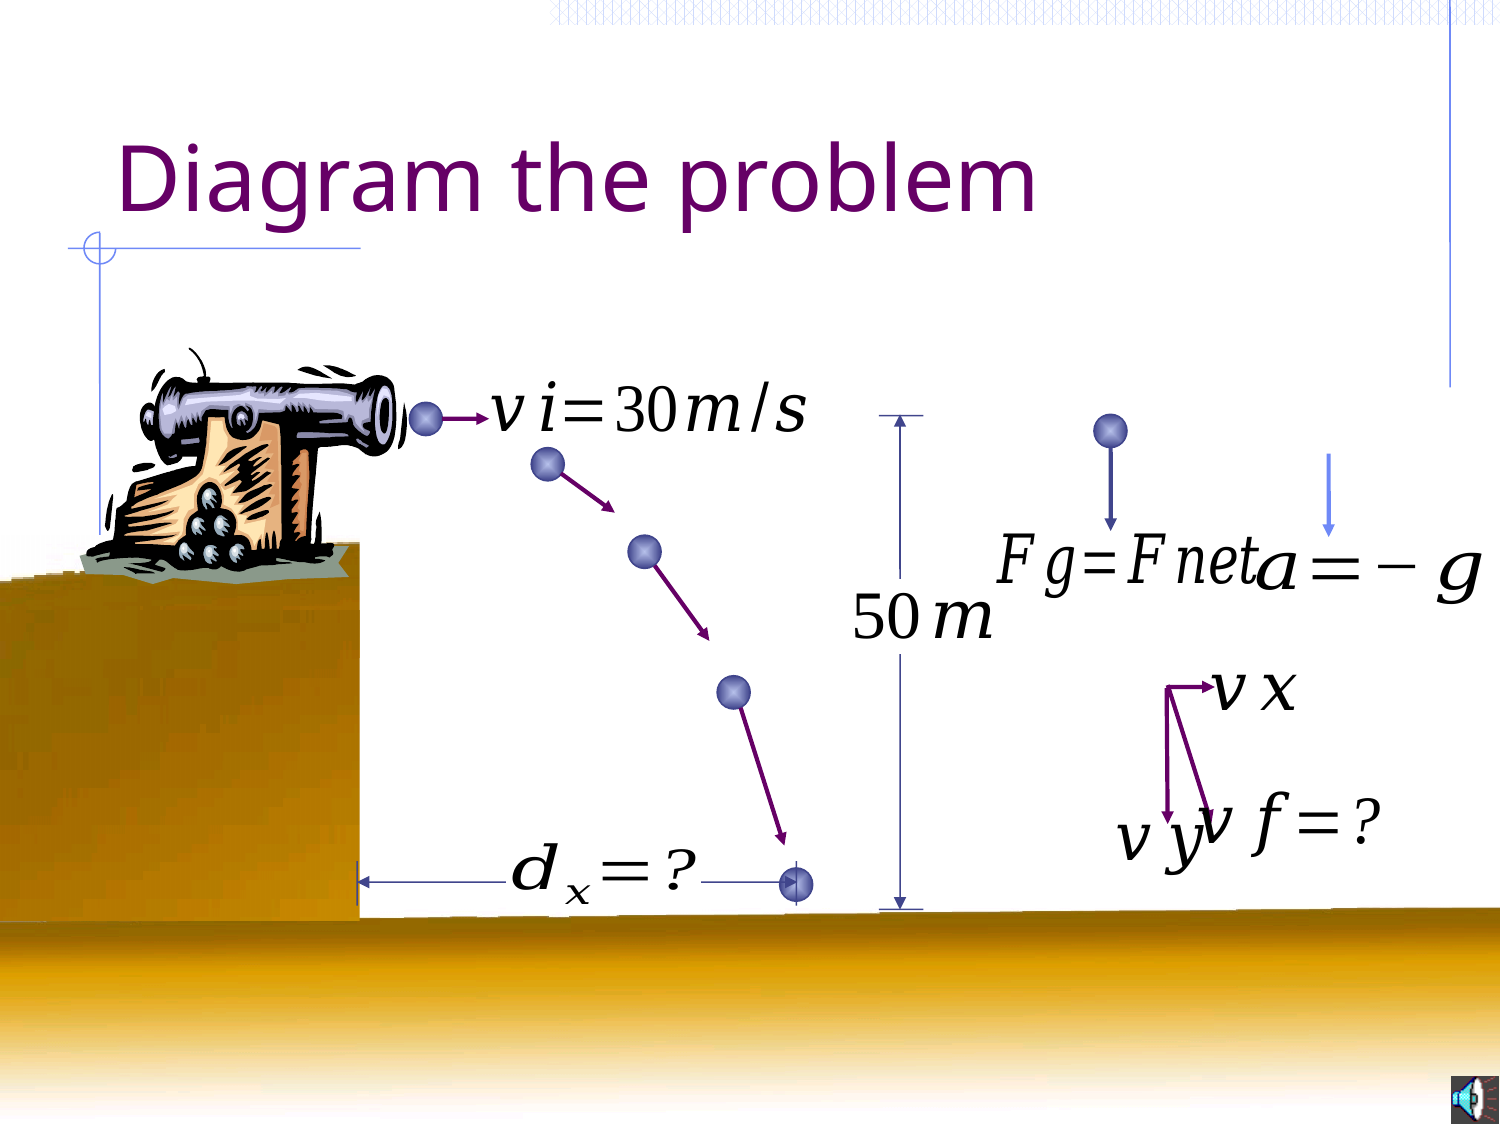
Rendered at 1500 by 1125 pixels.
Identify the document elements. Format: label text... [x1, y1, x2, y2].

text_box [1115, 651, 1386, 877]
title Diagram the problem [99, 50, 1375, 238]
picture [1449, 1074, 1500, 1125]
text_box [1093, 414, 1127, 531]
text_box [1254, 453, 1487, 606]
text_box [851, 414, 997, 910]
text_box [357, 836, 798, 913]
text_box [0, 347, 1500, 1125]
